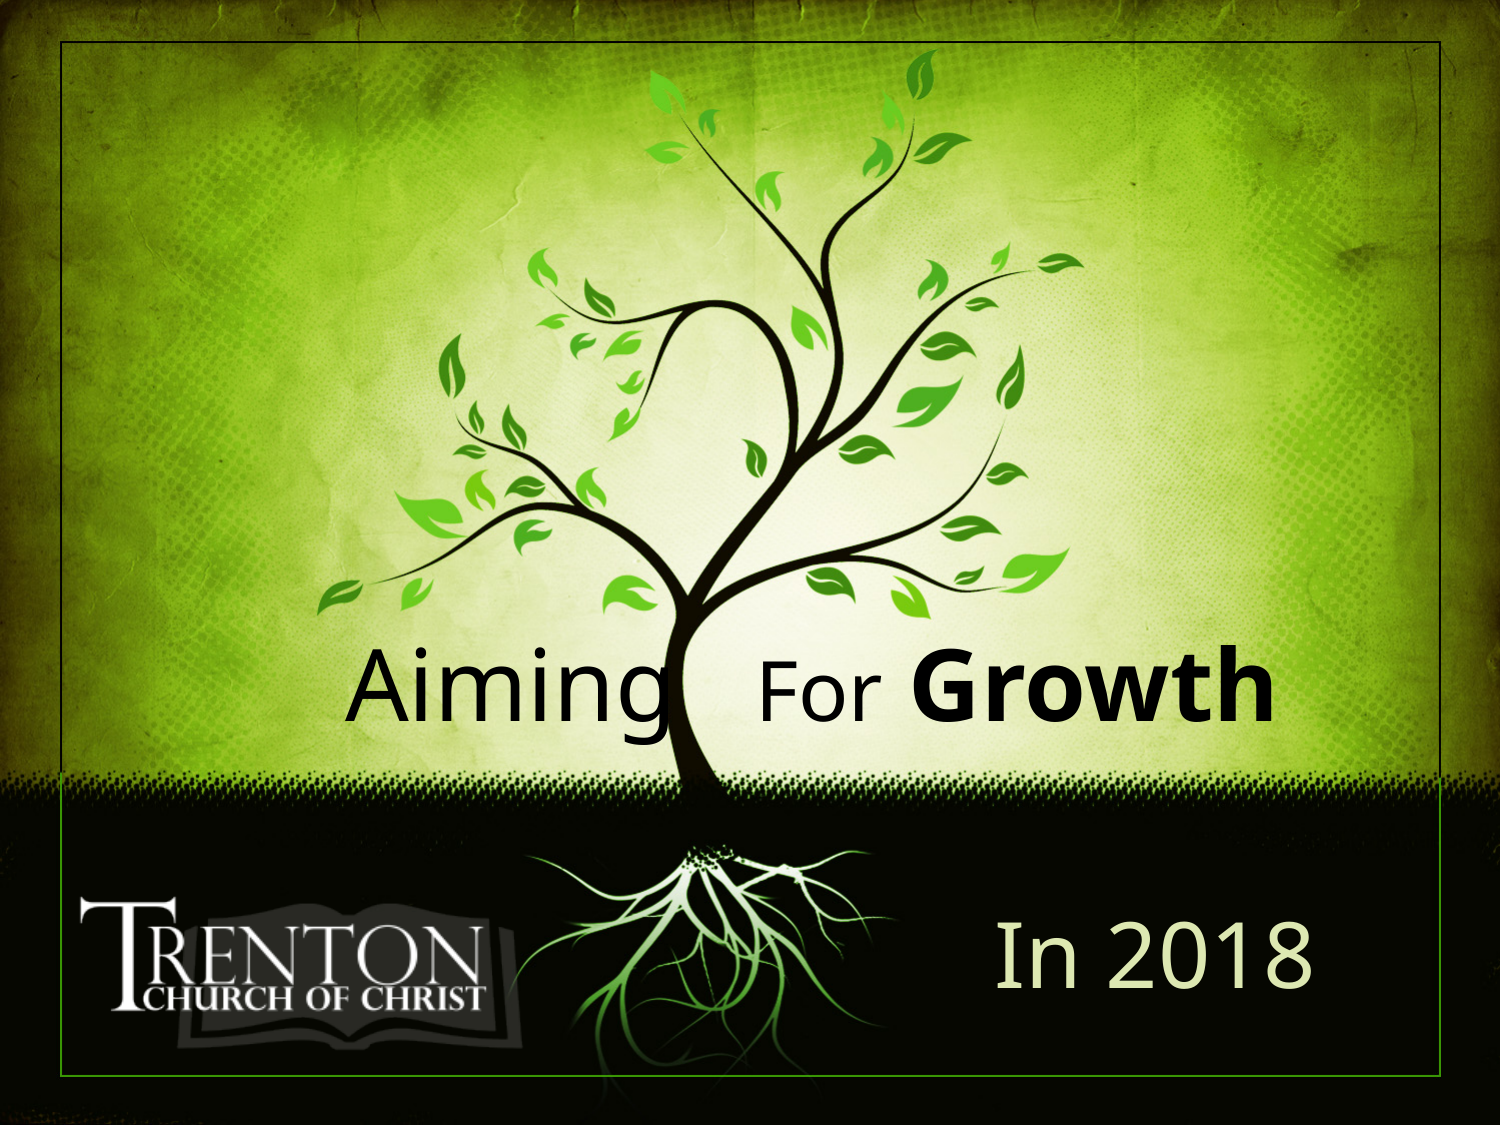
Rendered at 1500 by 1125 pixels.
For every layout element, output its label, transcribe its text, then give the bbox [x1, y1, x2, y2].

list In 2018 [875, 889, 1436, 1012]
picture [0, 0, 1500, 1125]
title Aiming For Growth [174, 577, 1450, 786]
